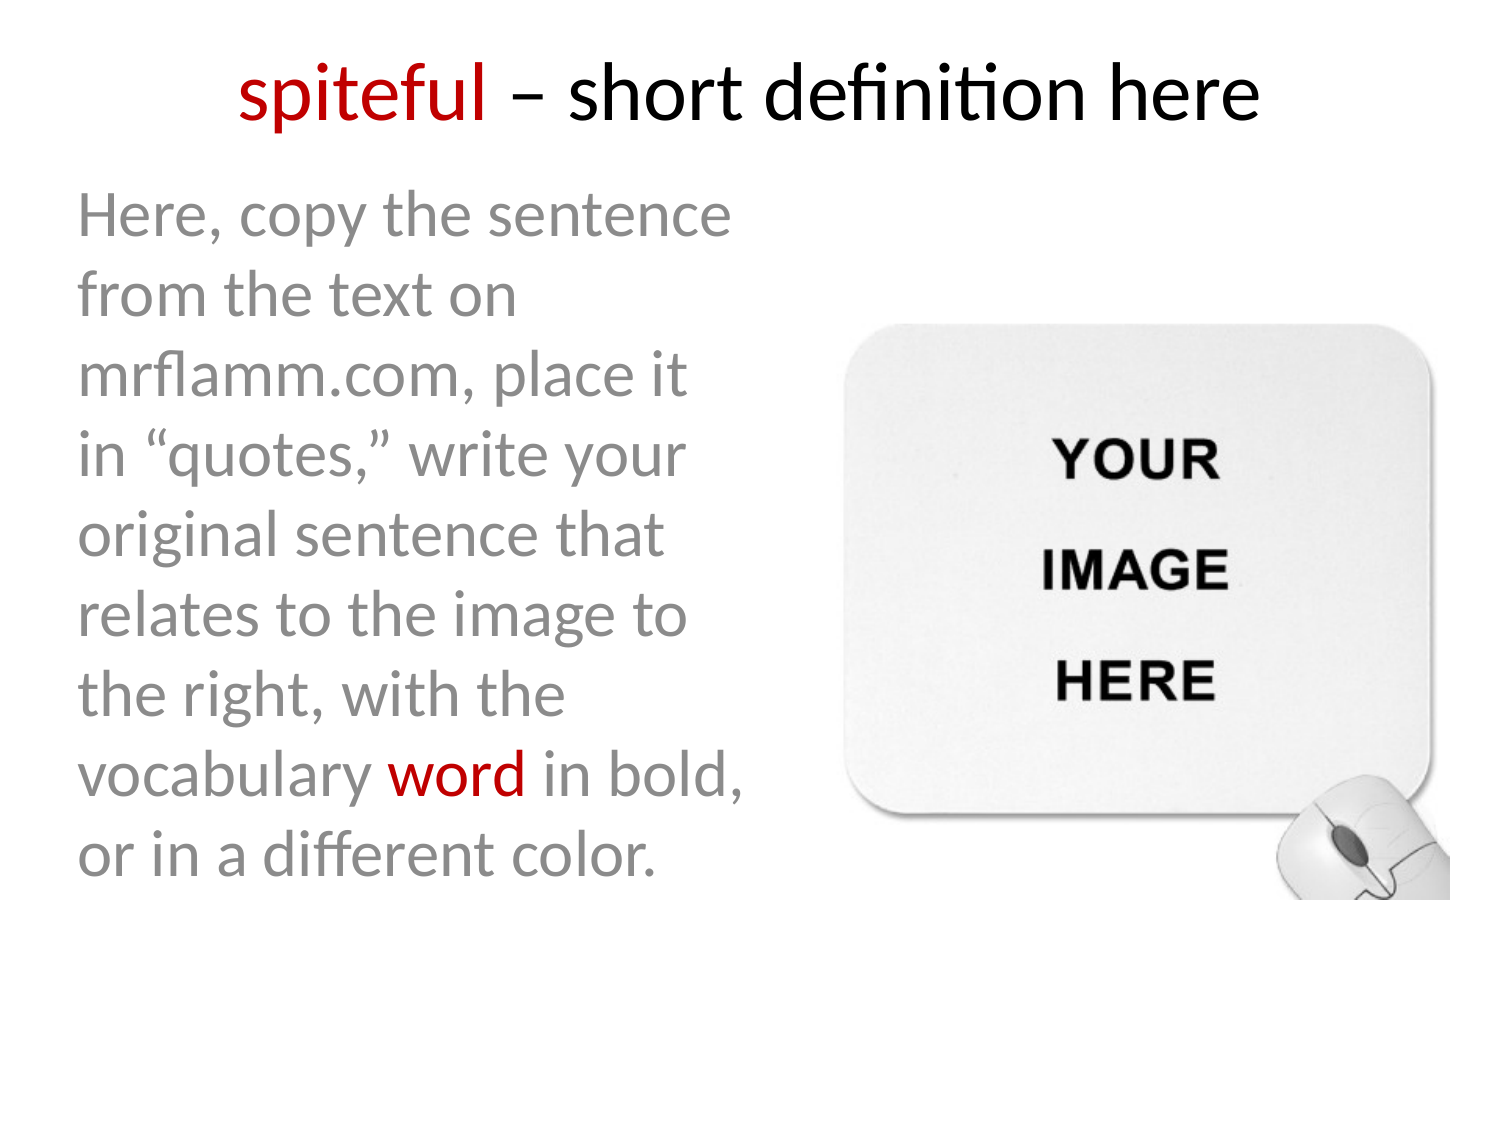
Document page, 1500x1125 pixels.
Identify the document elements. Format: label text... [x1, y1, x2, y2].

subtitle Here, copy the sentence from the text on mrflamm.com, place it in “quotes,” write your original sentence that relates to the image to the right, with the vocabulary word in bold, or in a different color. [62, 162, 763, 1125]
title spiteful – short definition here [112, 24, 1388, 150]
picture [824, 274, 1451, 901]
